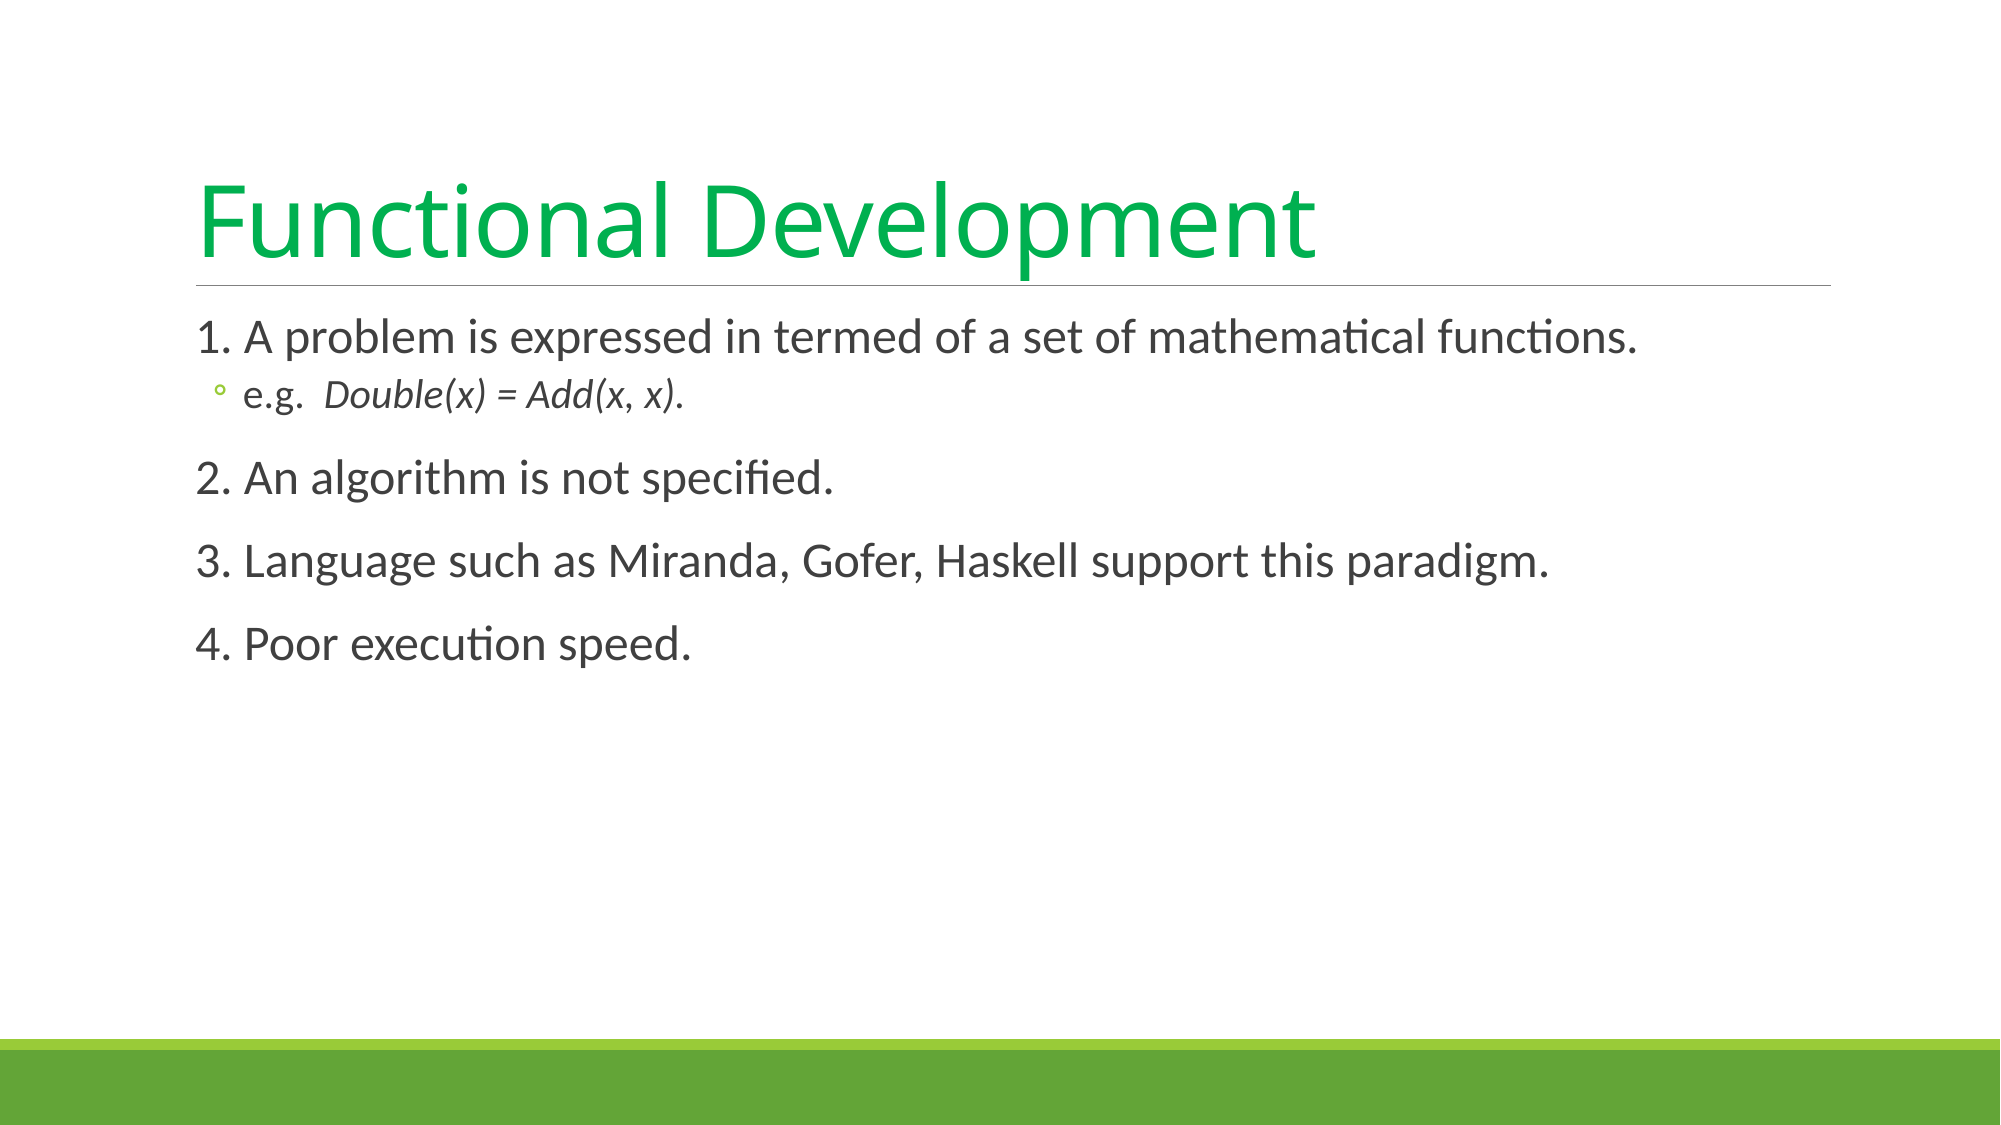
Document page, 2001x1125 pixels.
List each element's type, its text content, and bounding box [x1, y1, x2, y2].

list 1. A problem is expressed in termed of a set of mathematical functions. e.g. Double(x) = Add(x, x). 2. An algorithm is not specified. 3. Language such as Miranda, Gofer, Haskell support this paradigm. 4. Poor execution speed. [180, 302, 1830, 963]
title Functional Development [180, 47, 1830, 285]
